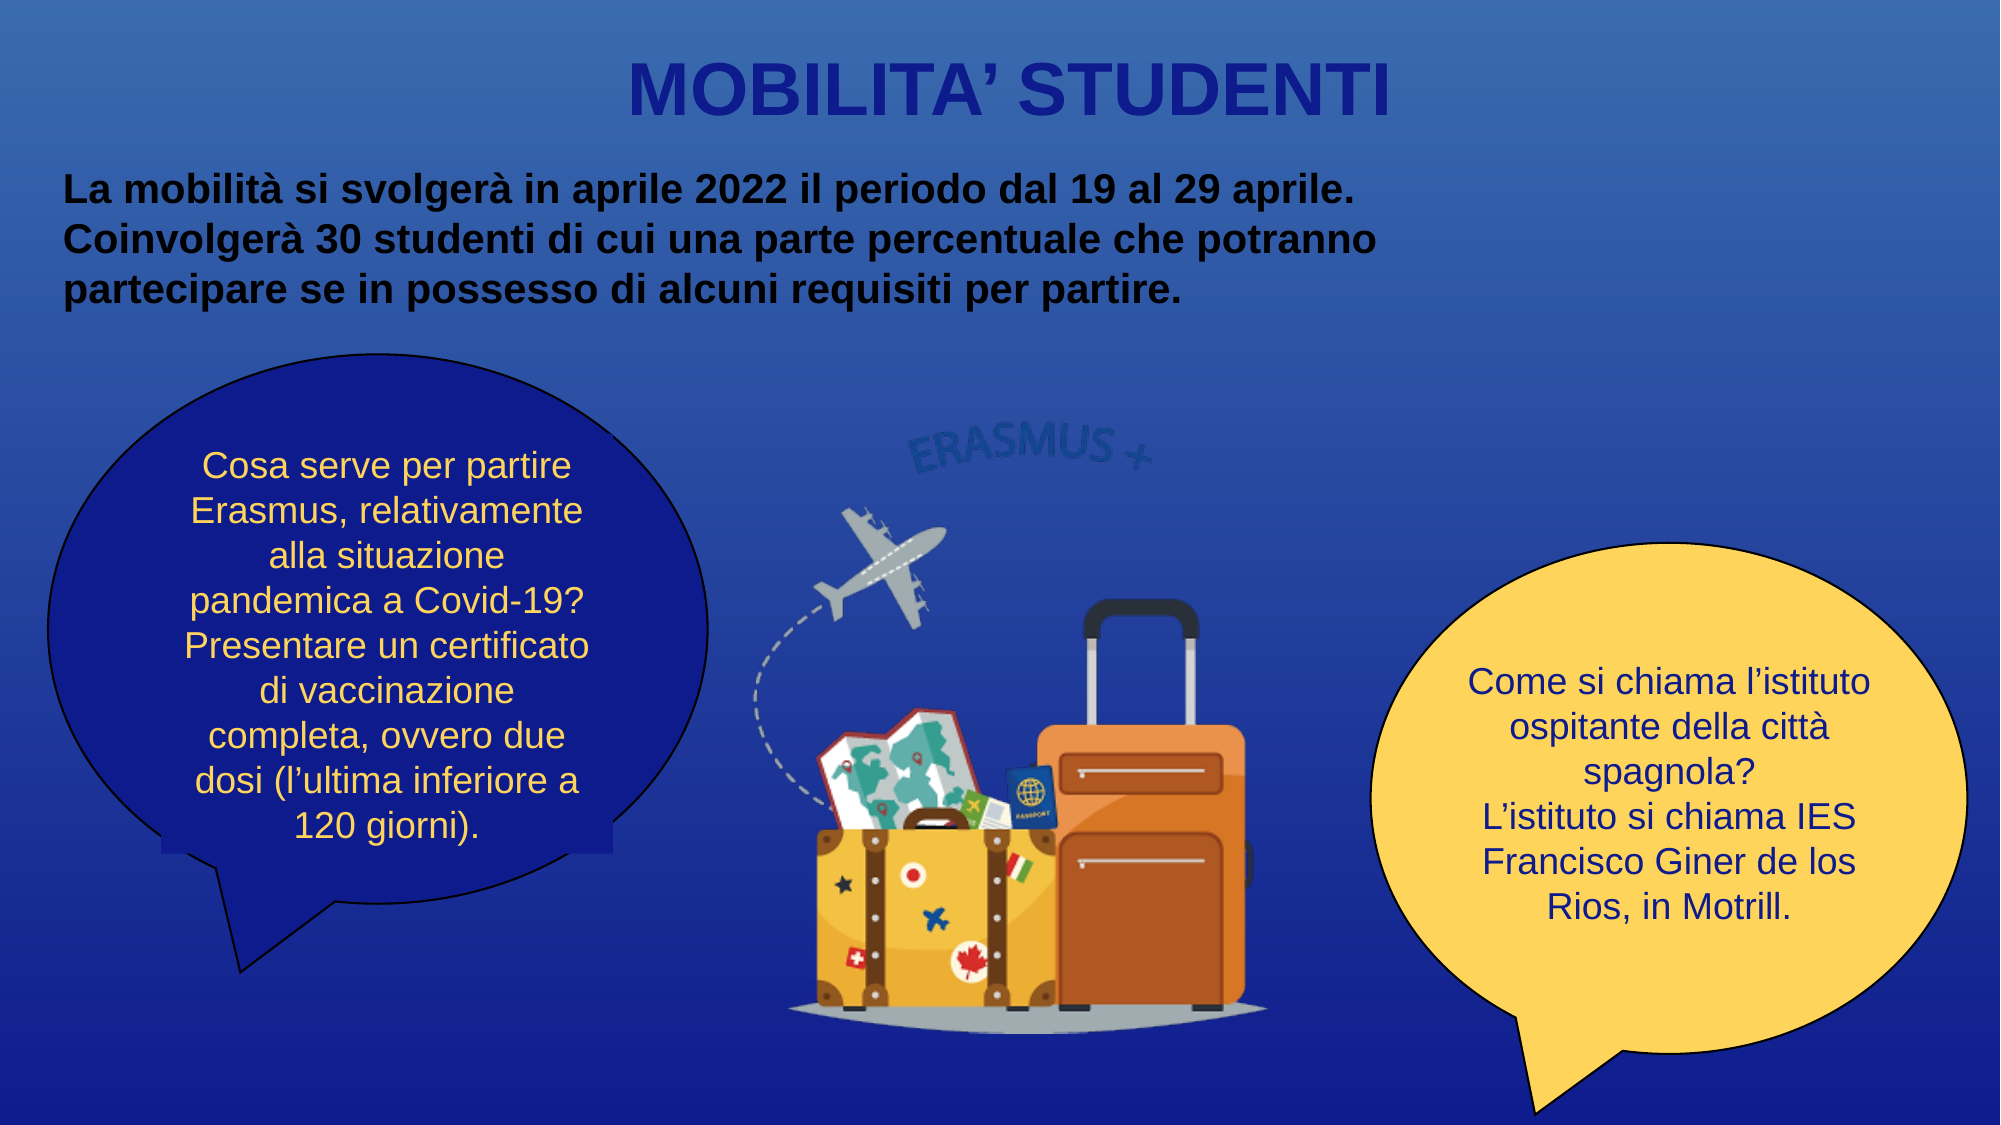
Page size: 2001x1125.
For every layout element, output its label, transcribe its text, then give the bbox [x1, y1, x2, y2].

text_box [47, 354, 708, 904]
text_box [1370, 542, 1968, 1055]
text_box MOBILITA’ STUDENTI [612, 33, 1585, 138]
text_box La mobilità si svolgerà in aprile 2022 il periodo dal 19 al 29 aprile. Coinvolgerà 30 studenti di cui una parte percentuale che potranno partecipare se in possesso di alcuni requisiti per partire. [48, 154, 1987, 320]
picture [744, 419, 1303, 1034]
